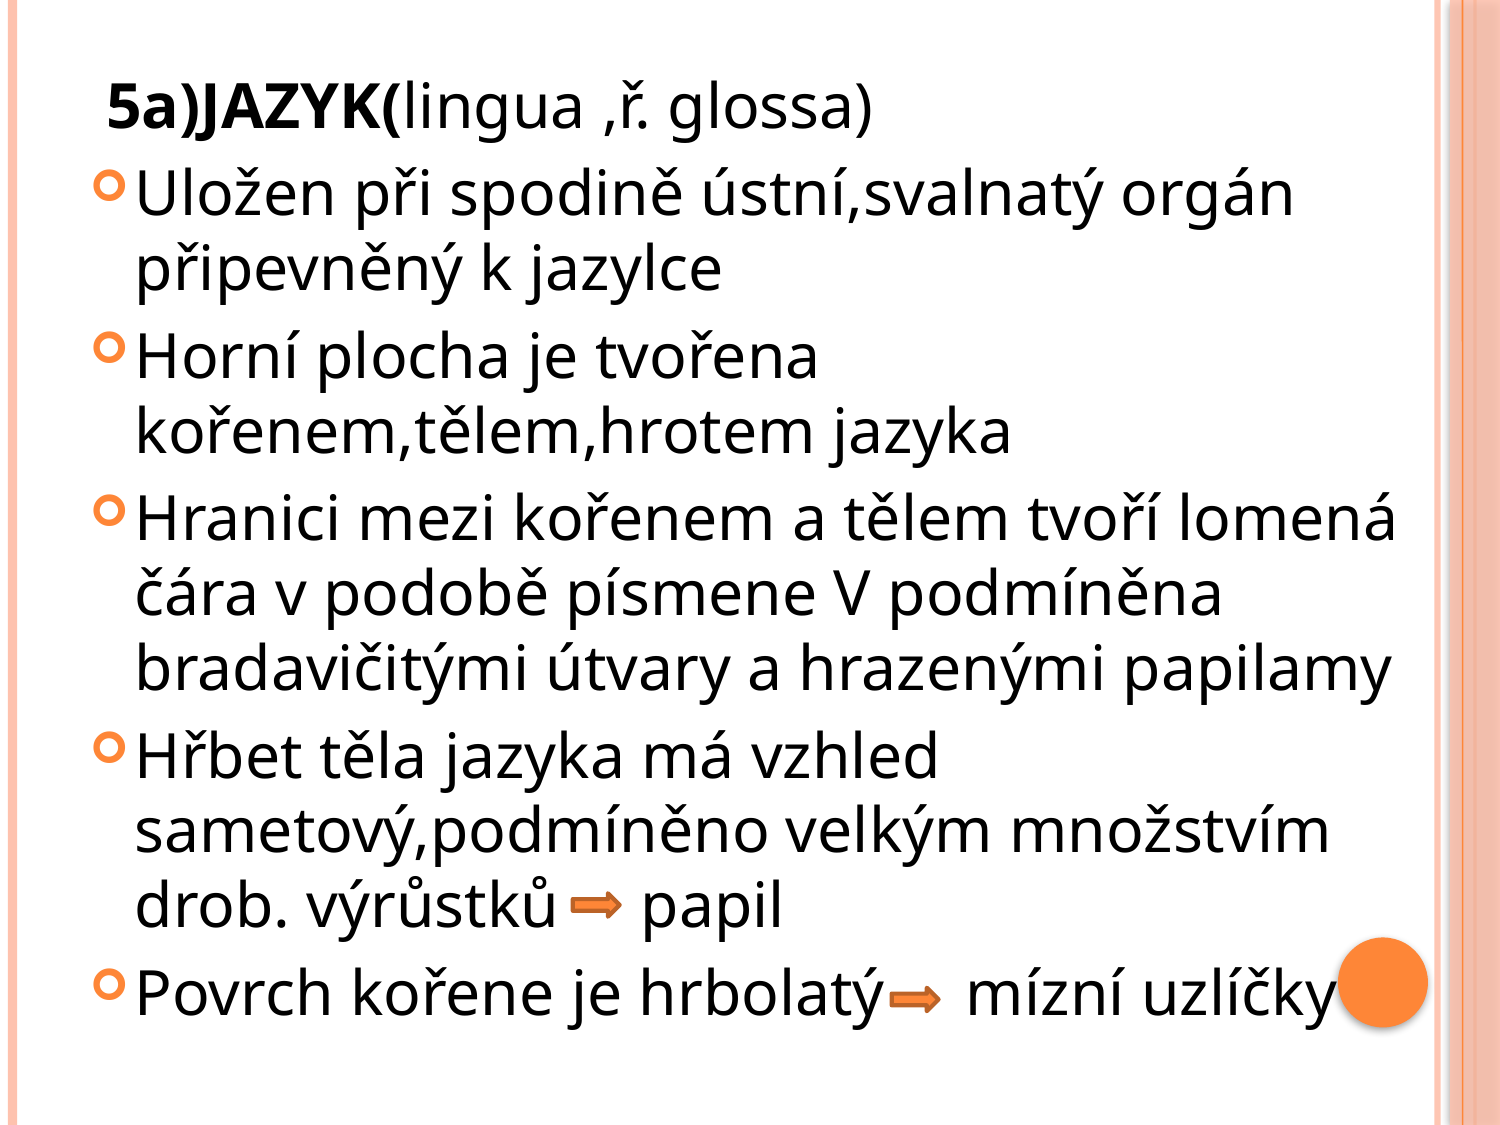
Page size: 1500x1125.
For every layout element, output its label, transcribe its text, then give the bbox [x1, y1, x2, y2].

text_box [889, 985, 941, 1014]
text_box [570, 891, 622, 919]
list 5a)JAZYK(lingua ,ř. glossa) Uložen při spodině ústní,svalnatý orgán připevněný k jazylce Horní plocha je tvořena kořenem,tělem,hrotem jazyka Hranici mezi kořenem a tělem tvoří lomená čára v podobě písmene V podmíněna bradavičitými útvary a hrazenými papilamy Hřbet těla jazyka má vzhled sametový,podmíněno velkým množstvím drob. výrůstků papil Povrch kořene je hrbolatý mízní uzlíčky [75, 58, 1465, 1067]
